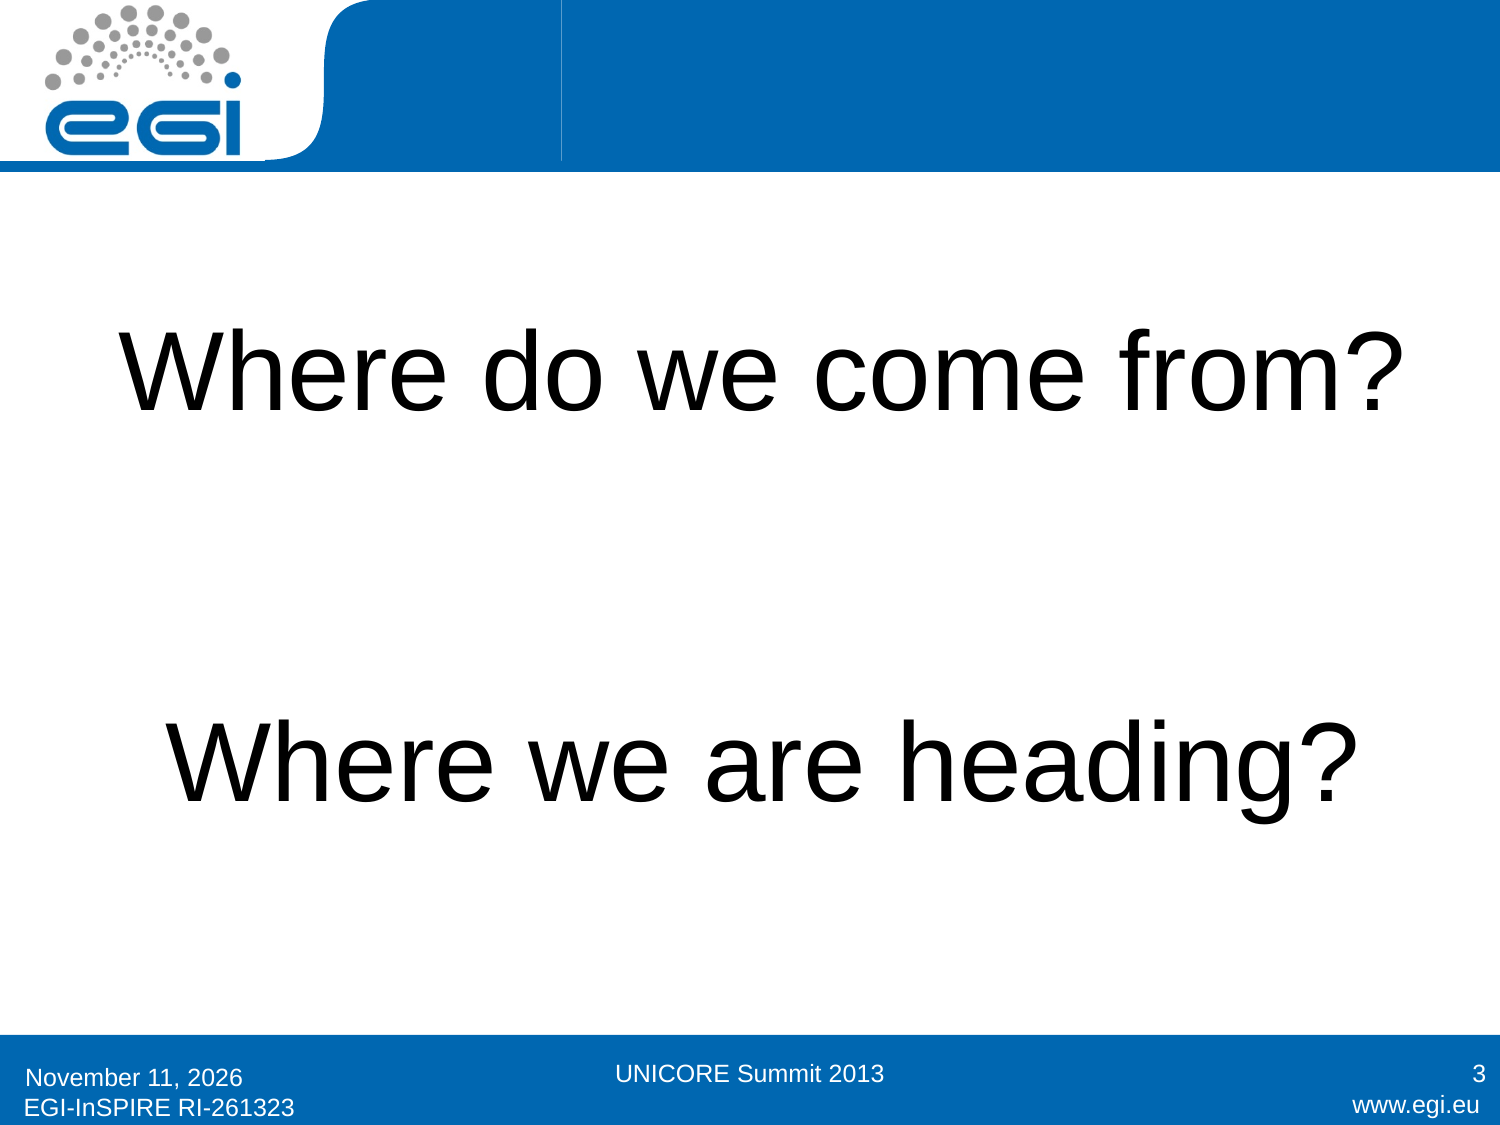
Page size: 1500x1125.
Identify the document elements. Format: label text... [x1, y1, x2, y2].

picture [0, 0, 265, 161]
list Where do we come from? Where we are heading? [100, 290, 1426, 811]
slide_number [10, 1046, 361, 1106]
footer UNICORE Summit 2013 [512, 1042, 988, 1103]
slide_number 3 [1151, 1042, 1500, 1103]
